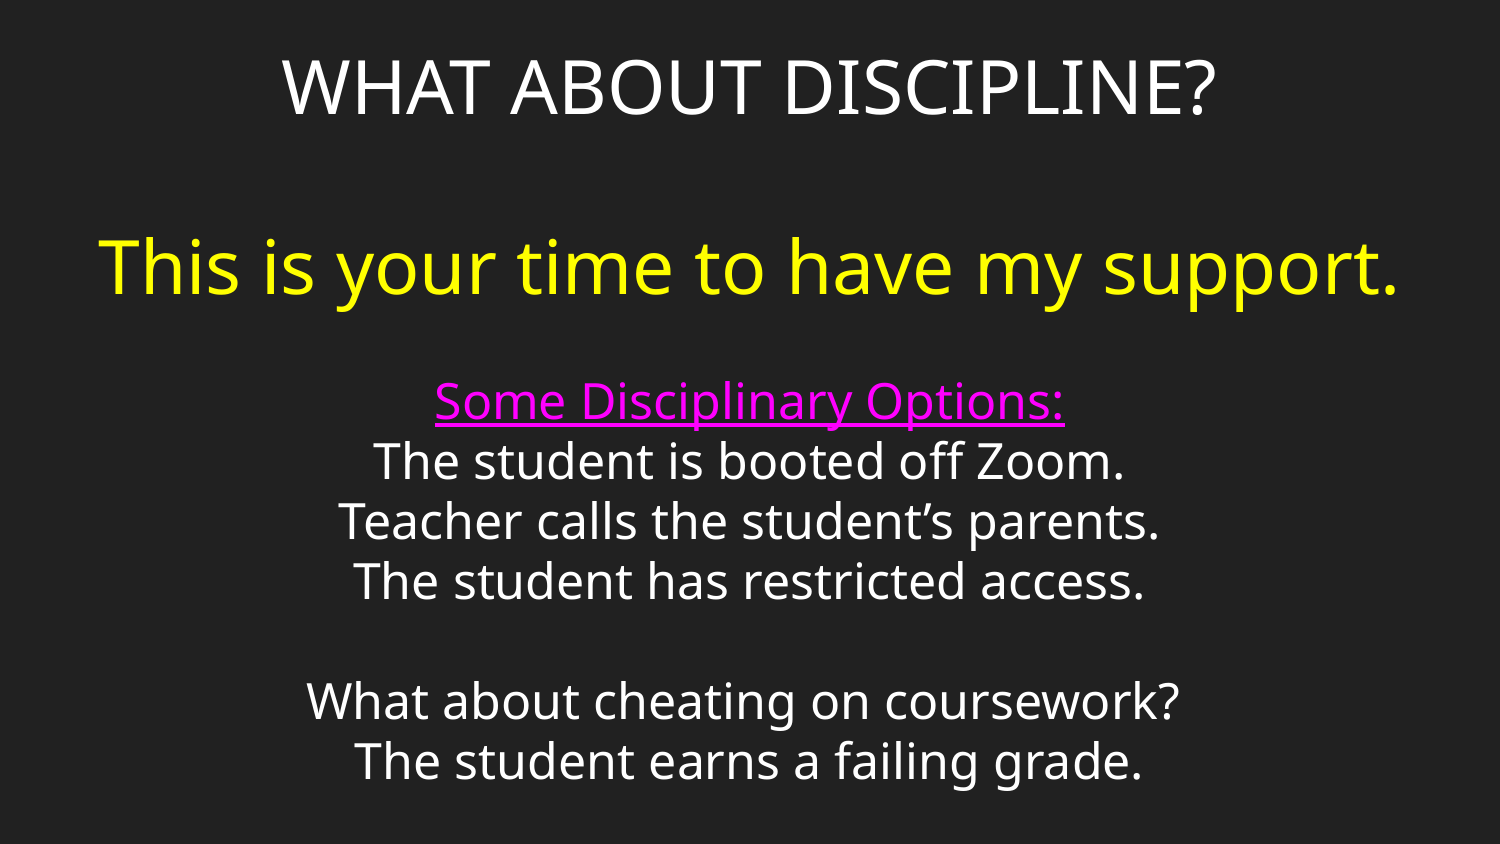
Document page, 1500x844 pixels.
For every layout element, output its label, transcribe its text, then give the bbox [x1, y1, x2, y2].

title WHAT ABOUT DISCIPLINE? This is your time to have my support. Some Disciplinary Options: The student is booted off Zoom. Teacher calls the student’s parents. The student has restricted access. What about cheating on coursework? The student earns a failing grade. [51, 390, 1449, 529]
